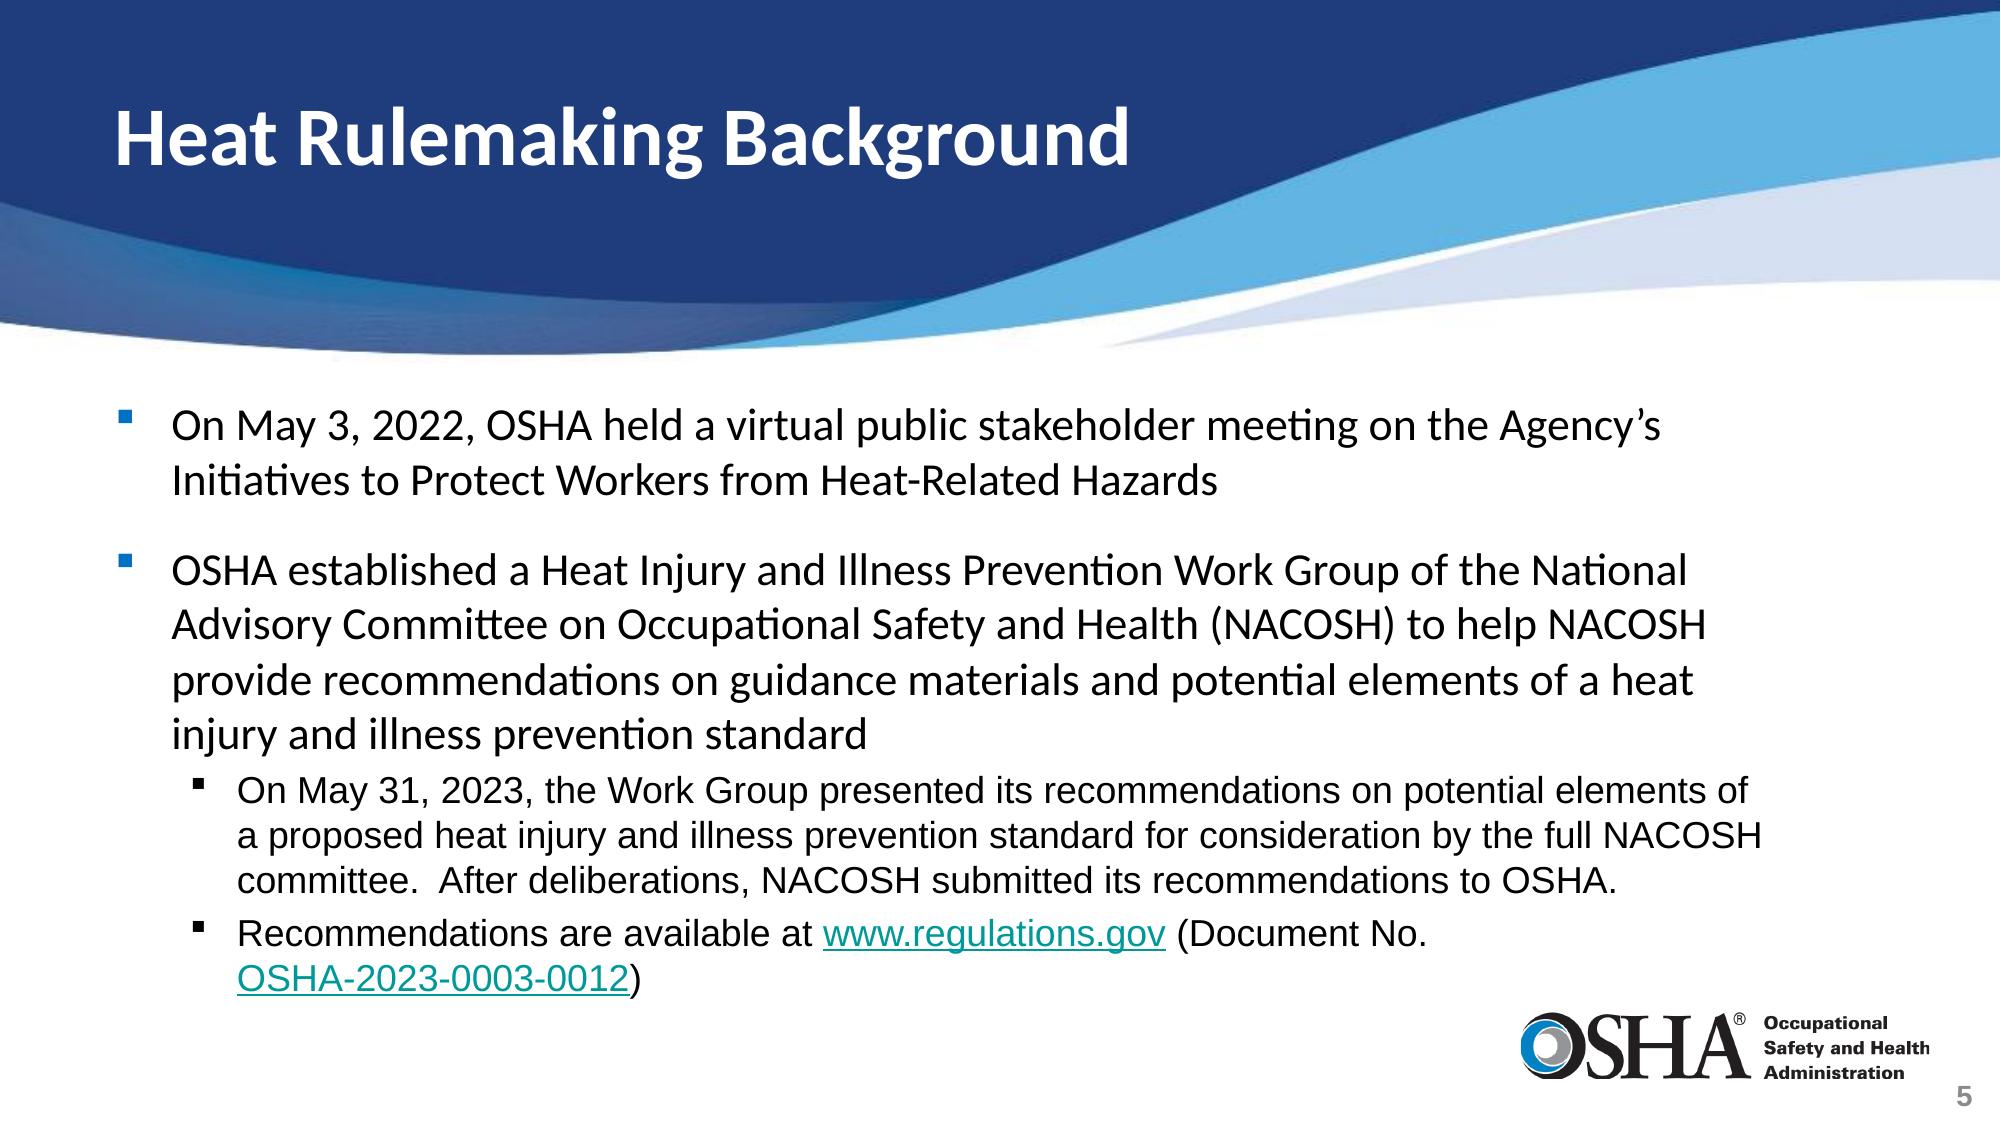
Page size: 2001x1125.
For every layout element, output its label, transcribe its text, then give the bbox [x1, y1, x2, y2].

slide_number 5 [1537, 1065, 1988, 1125]
list On May 3, 2022, OSHA held a virtual public stakeholder meeting on the Agency’s Initiatives to Protect Workers from Heat-Related Hazards OSHA established a Heat Injury and Illness Prevention Work Group of the National Advisory Committee on Occupational Safety and Health (NACOSH) to help NACOSH provide recommendations on guidance materials and potential elements of a heat injury and illness prevention standard On May 31, 2023, the Work Group presented its recommendations on potential elements of a proposed heat injury and illness prevention standard for consideration by the full NACOSH committee. After deliberations, NACOSH submitted its recommendations to OSHA. Recommendations are available at www.regulations.gov (Document No. OSHA-2023-0003-0012) [99, 387, 1790, 1005]
picture [0, 0, 2000, 363]
title Heat Rulemaking Background [99, 45, 1517, 233]
